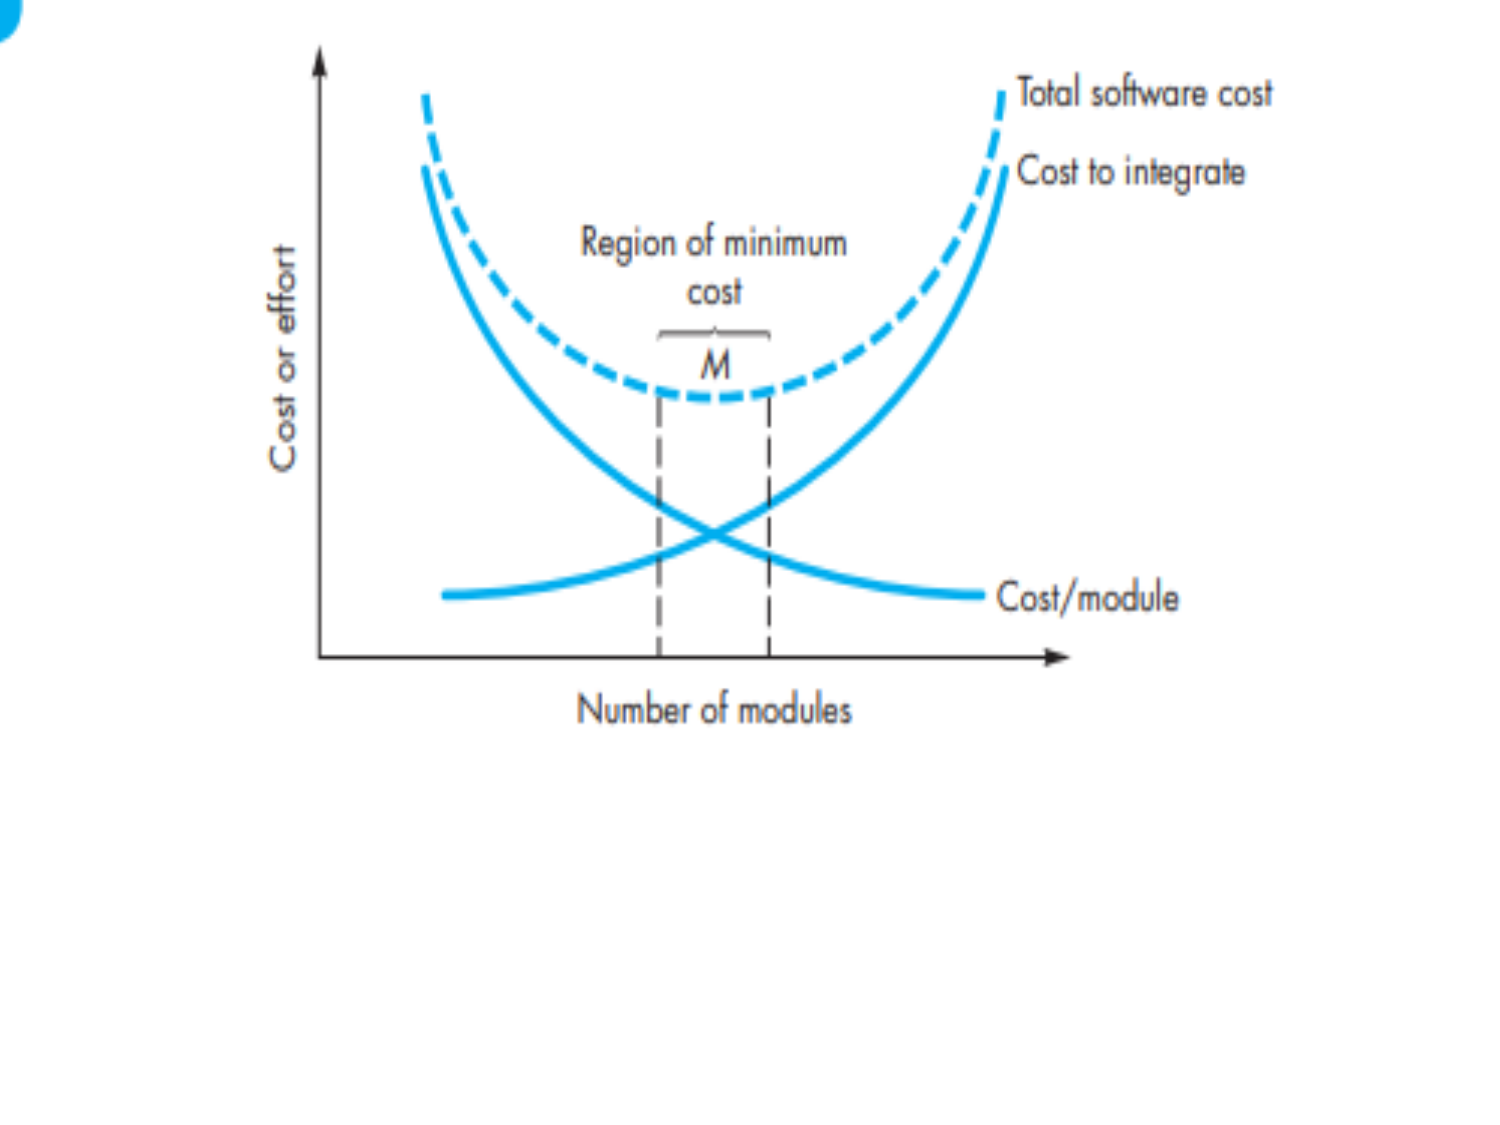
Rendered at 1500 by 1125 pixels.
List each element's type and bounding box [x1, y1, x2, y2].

list [0, 0, 1451, 801]
